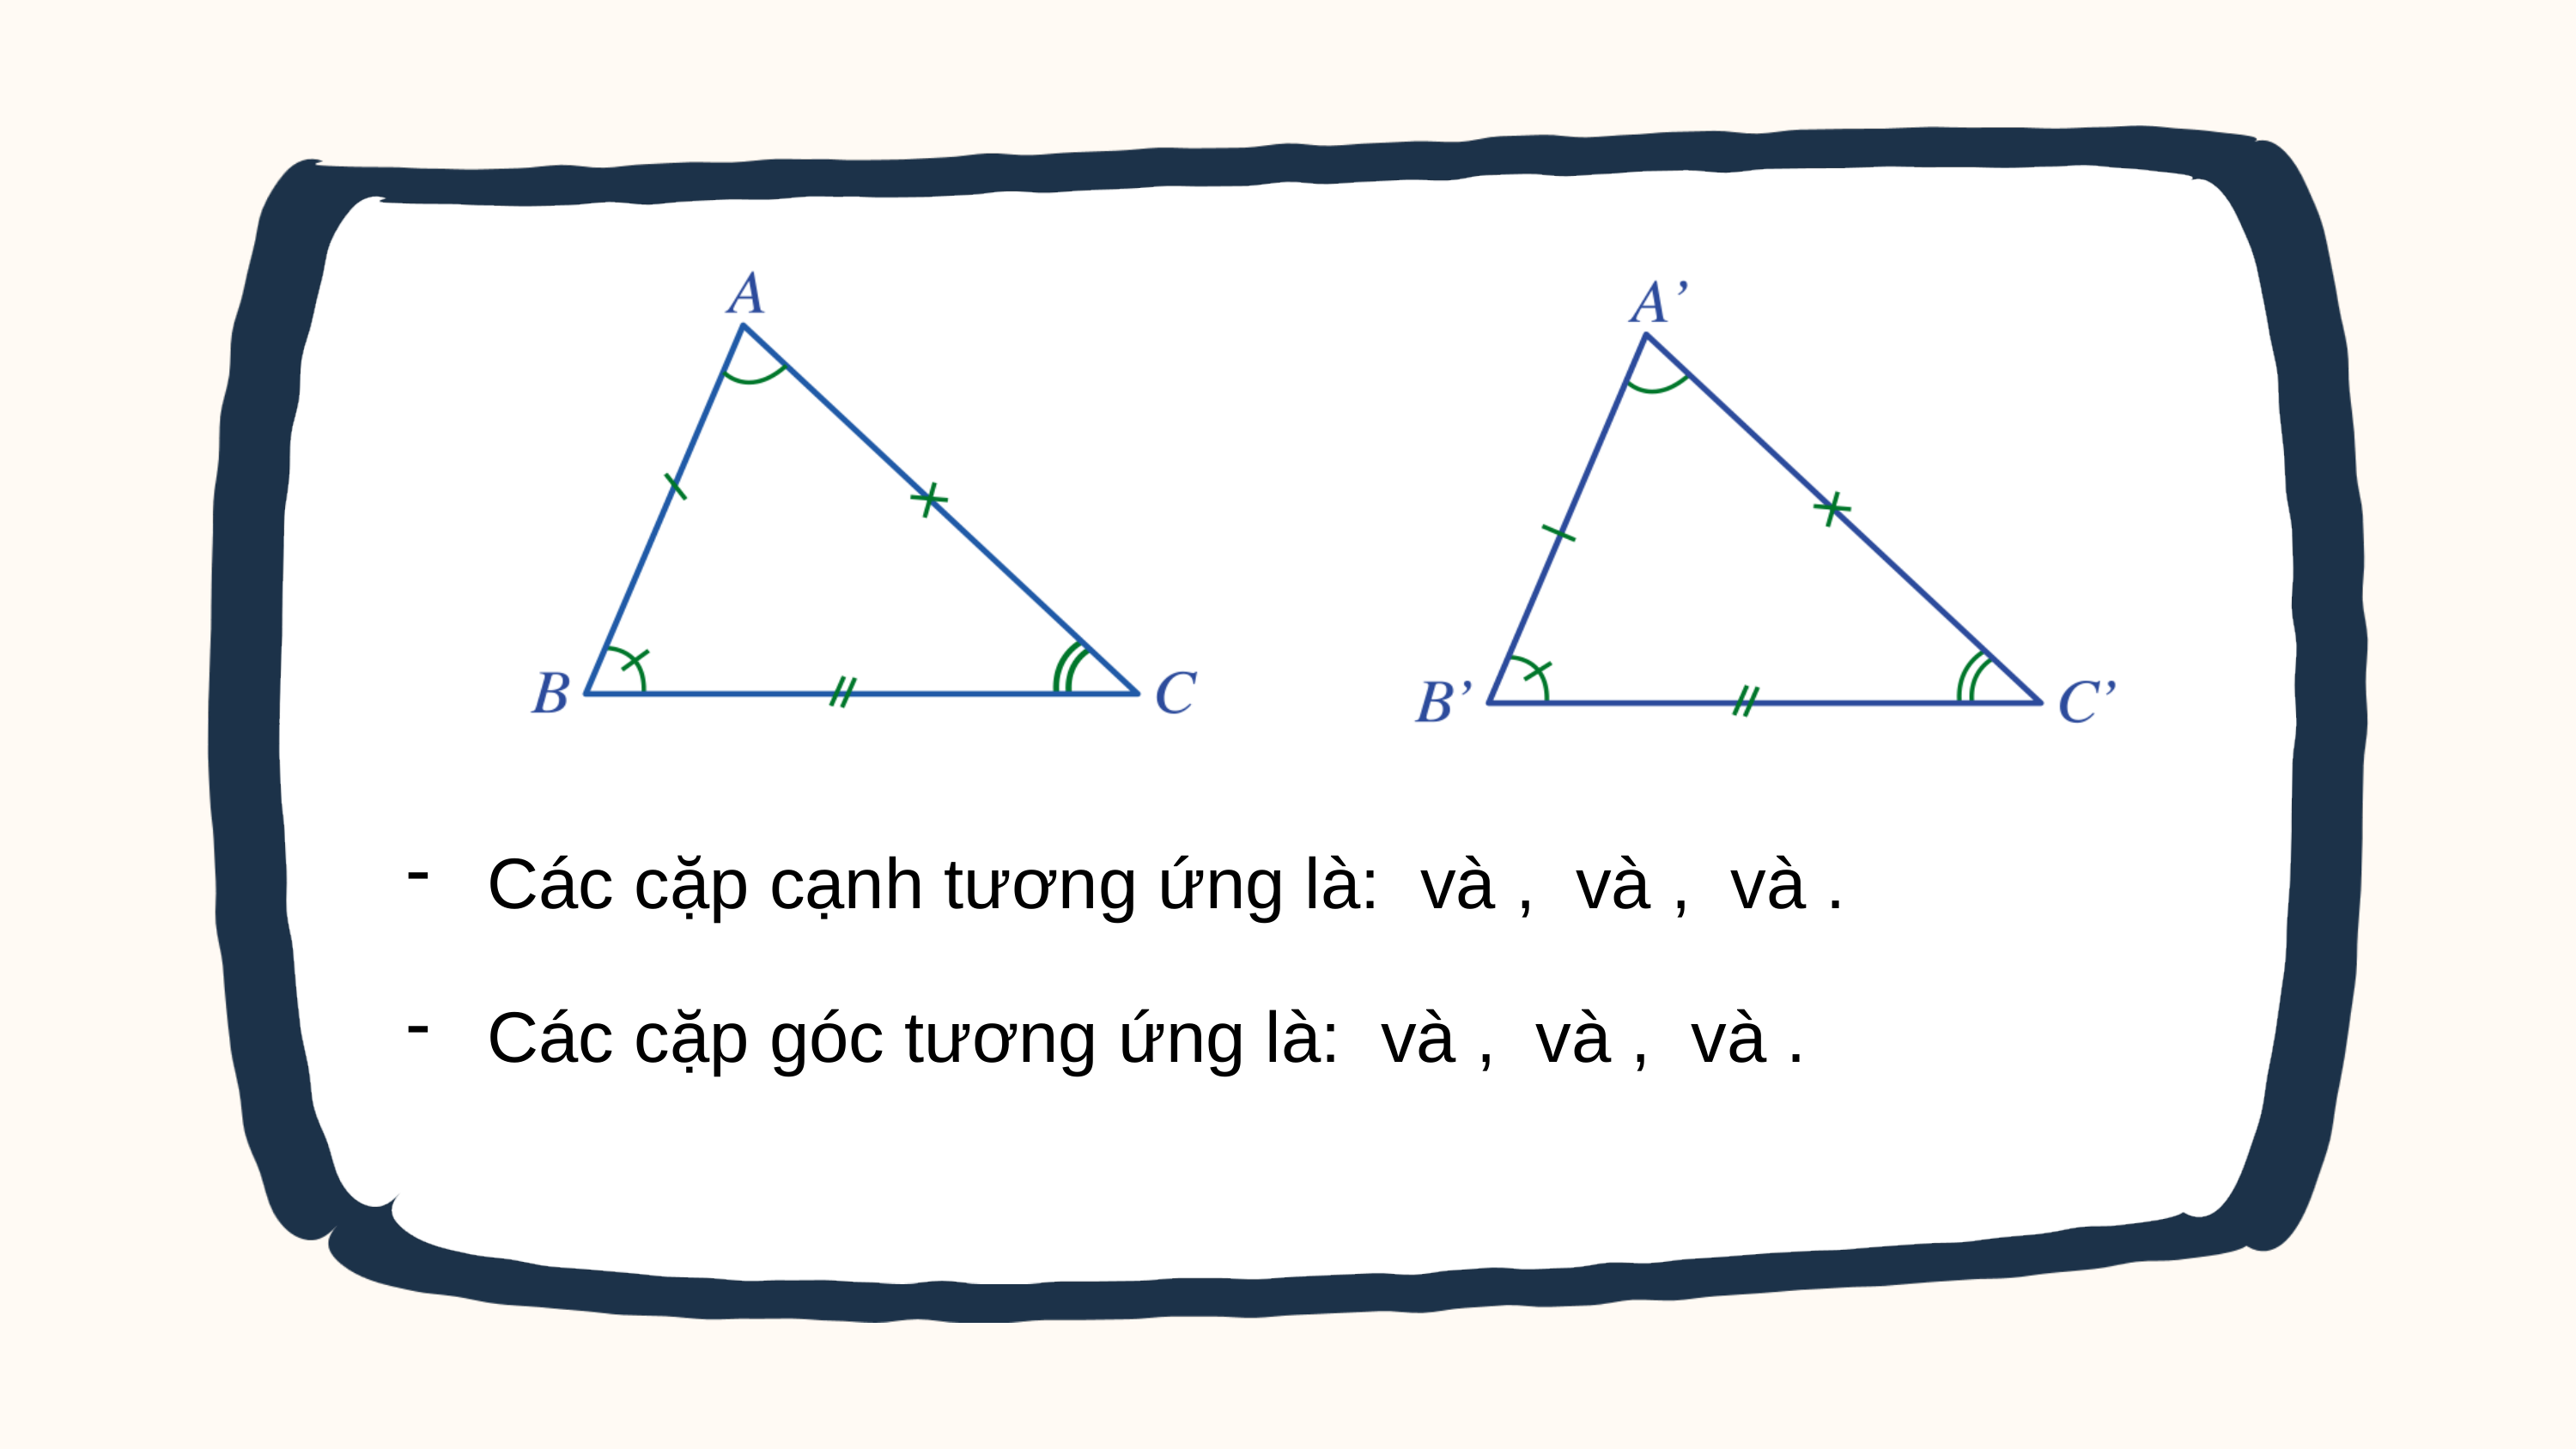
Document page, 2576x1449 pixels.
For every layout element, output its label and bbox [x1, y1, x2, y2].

picture [206, 125, 2370, 1324]
text_box [447, 227, 2151, 749]
